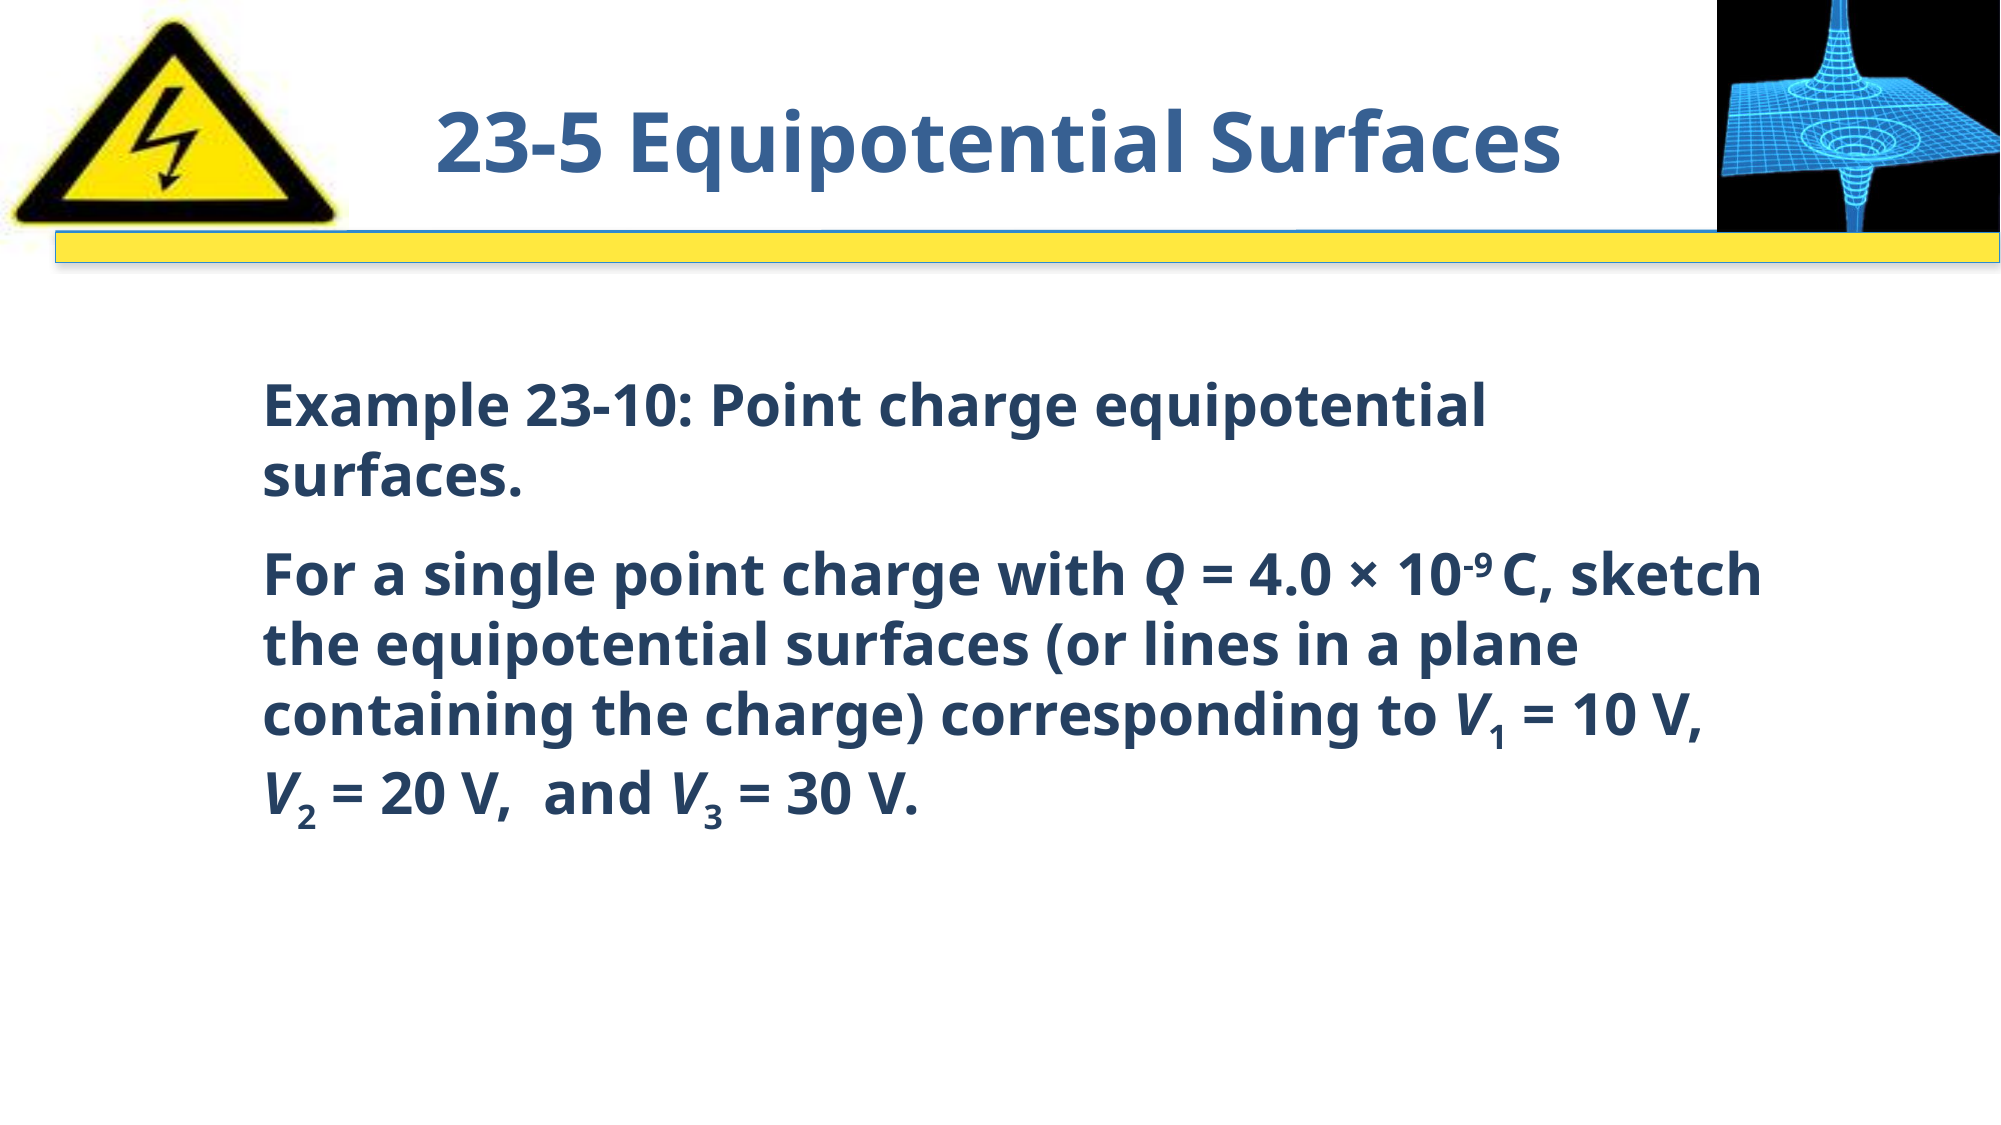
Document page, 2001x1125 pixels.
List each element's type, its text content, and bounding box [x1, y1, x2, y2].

text_box Example 23-10: Point charge equipotential surfaces. For a single point charge with Q = 4.0 × 10-9 C, sketch the equipotential surfaces (or lines in a plane containing the charge) corresponding to V1 = 10 V, V2 = 20 V, and V3 = 30 V. [248, 360, 1780, 844]
picture [0, 0, 349, 263]
title 23-5 Equipotential Surfaces [99, 45, 1900, 233]
picture [1717, 0, 2000, 232]
